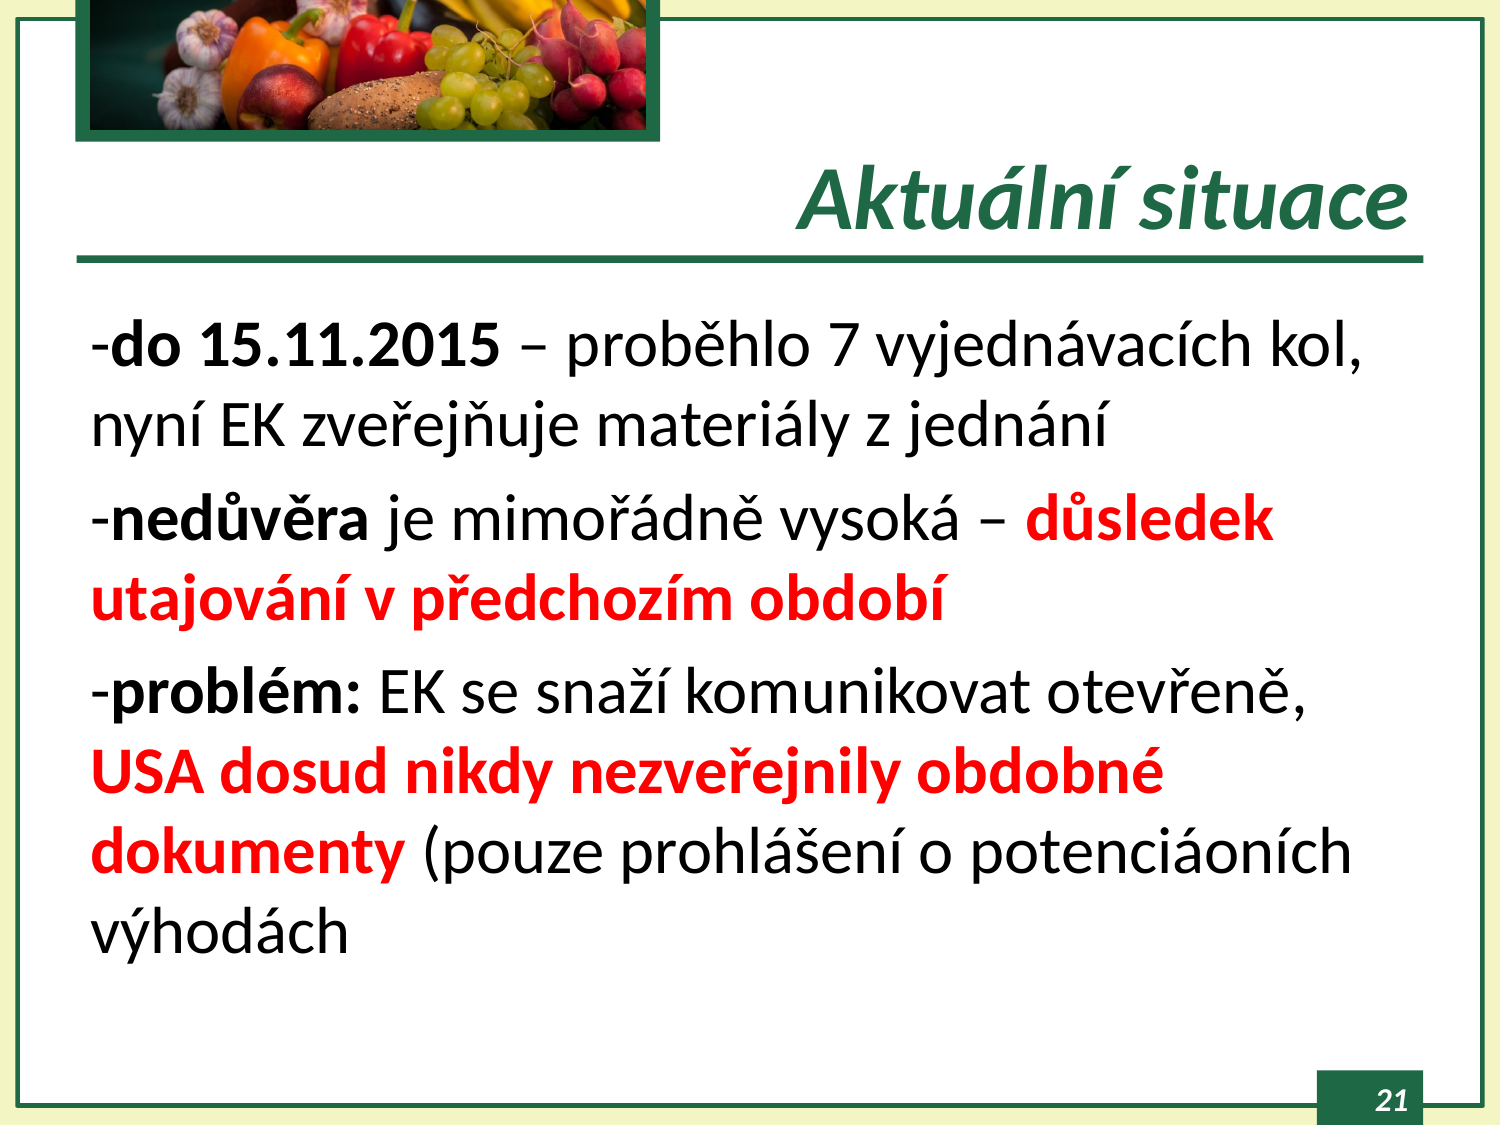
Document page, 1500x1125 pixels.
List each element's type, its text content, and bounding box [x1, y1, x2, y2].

picture [90, 0, 646, 45]
list -do 15.11.2015 – proběhlo 7 vyjednávacích kol, nyní EK zveřejňuje materiály z jednání -nedůvěra je mimořádně vysoká – důsledek utajování v předchozím období -problém: EK se snaží komunikovat otevřeně, USA dosud nikdy nezveřejnily obdobné dokumenty (pouze prohlášení o potenciáoních výhodách [75, 292, 1425, 1059]
title Aktuální situace [75, 45, 1425, 256]
